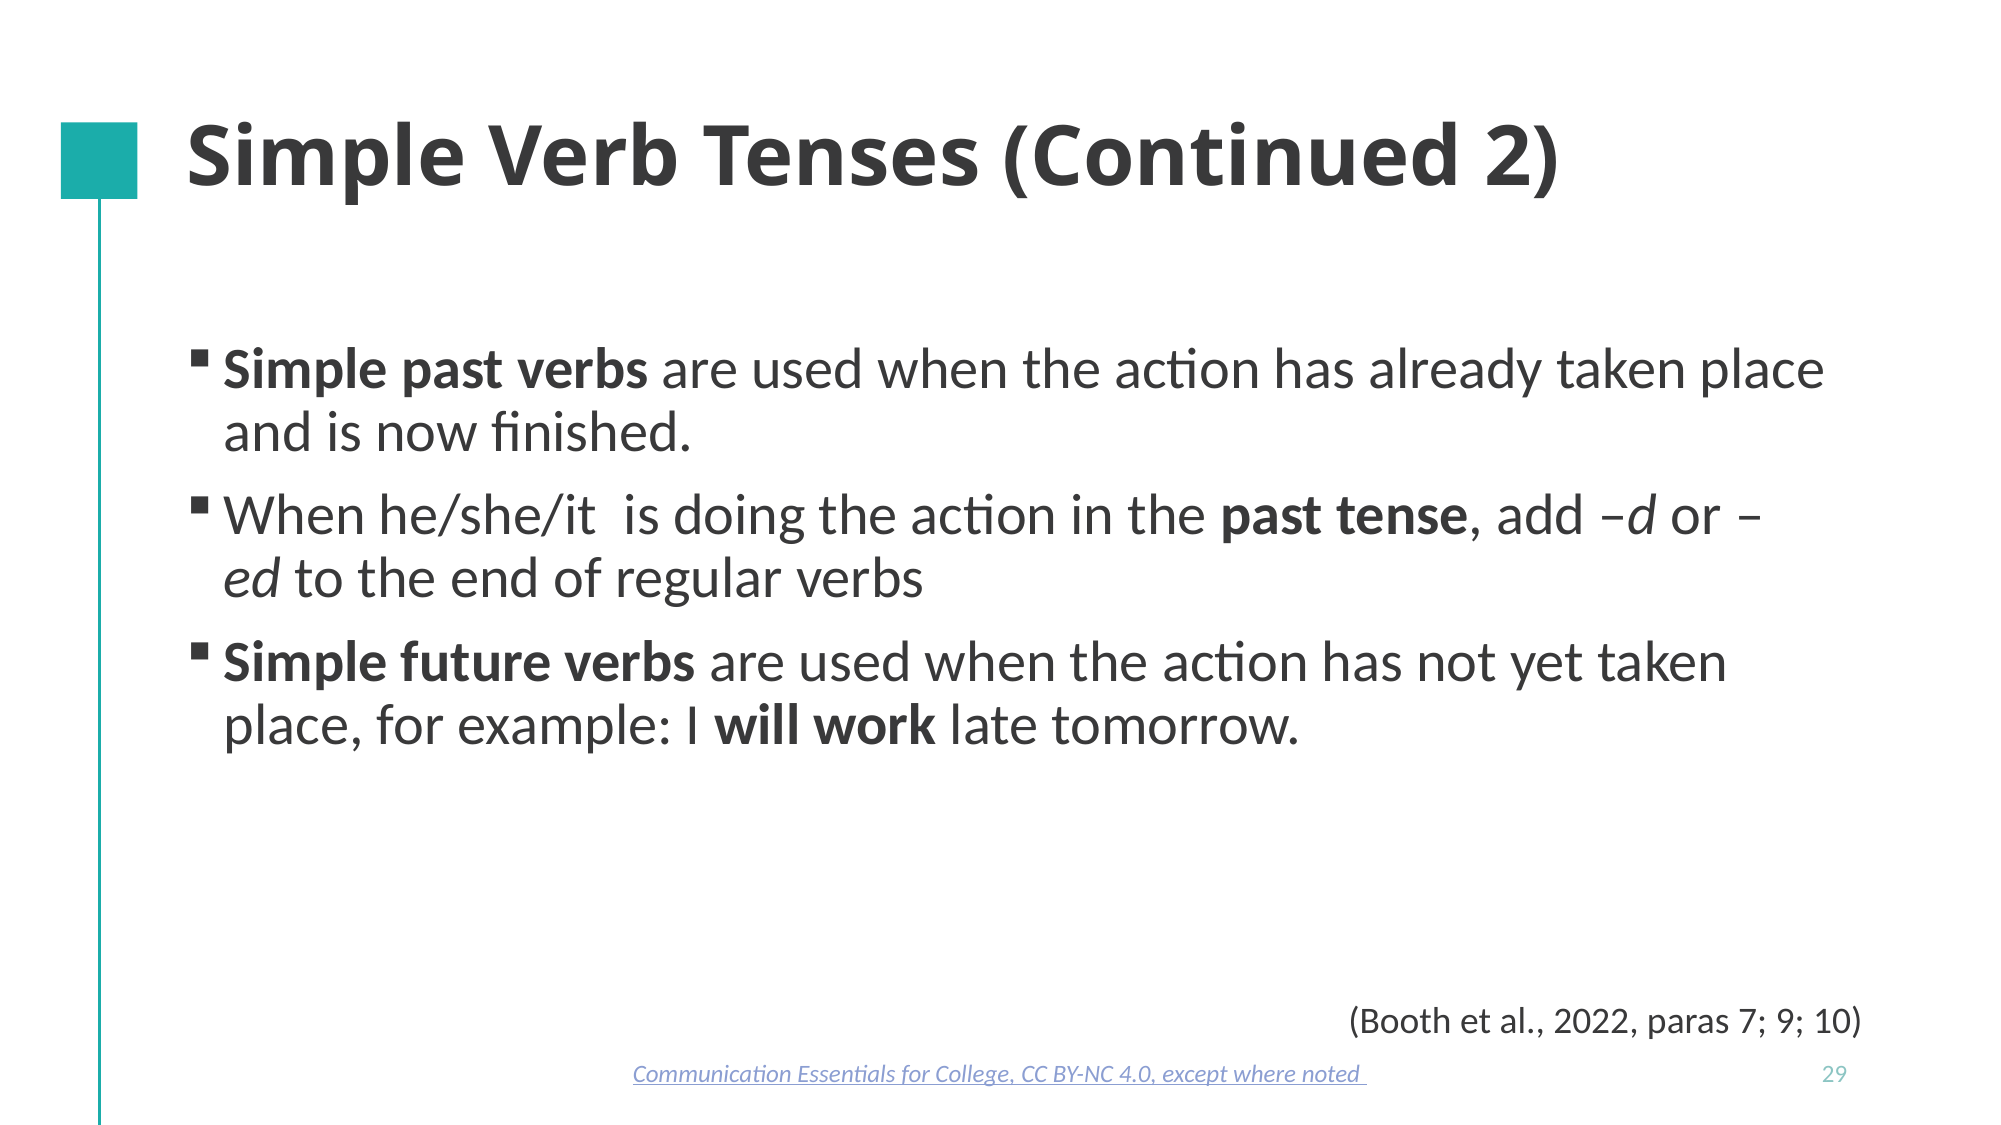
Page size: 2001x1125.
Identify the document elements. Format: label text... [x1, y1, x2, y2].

footer Communication Essentials for College, CC BY-NC 4.0, except where noted [590, 1042, 1410, 1102]
list Simple past verbs are used when the action has already taken place and is now finished. When he/she/it is doing the action in the past tense, add –d or –ed to the end of regular verbs Simple future verbs are used when the action has not yet taken place, for example: I will work late tomorrow. [171, 330, 1863, 1014]
title Simple Verb Tenses (Continued 2) [171, 105, 1863, 278]
slide_number 29 [1412, 1042, 1863, 1103]
text_box (Booth et al., 2022, paras 7; 9; 10) [1333, 988, 2000, 1049]
